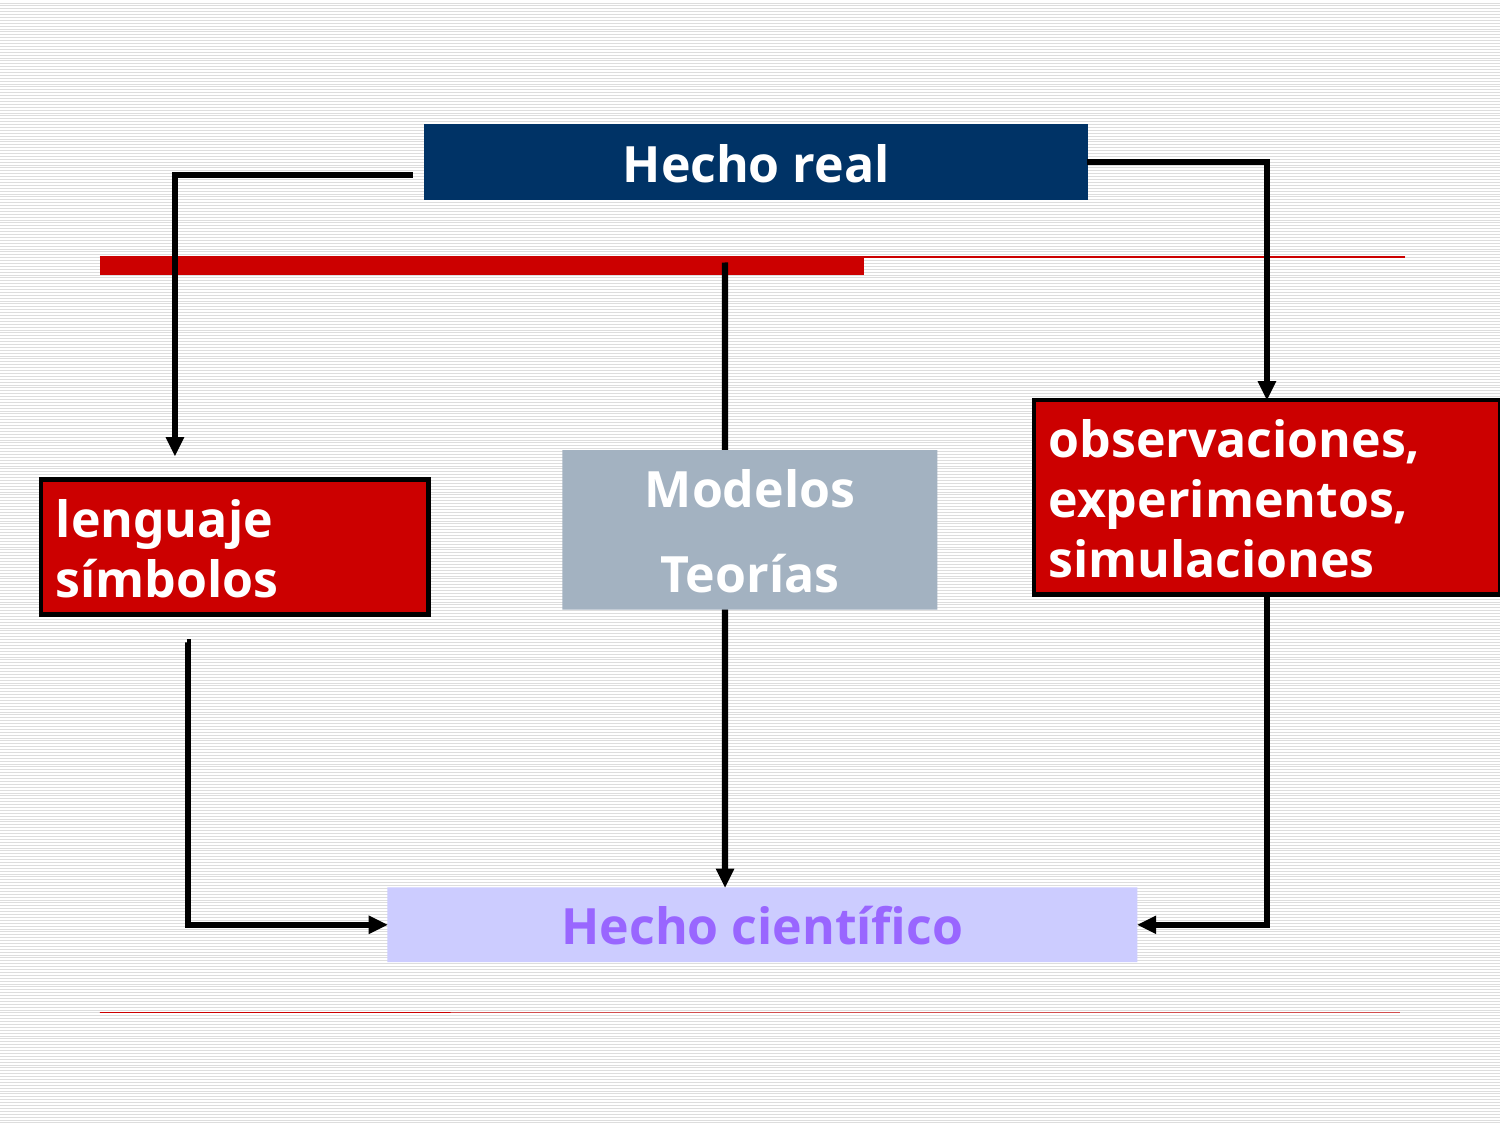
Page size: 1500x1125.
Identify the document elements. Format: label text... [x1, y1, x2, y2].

text_box Hecho científico [387, 887, 1138, 963]
text_box observaciones, experimentos, simulaciones [1033, 399, 1500, 595]
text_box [1087, 163, 1268, 398]
text_box lenguaje símbolos [41, 479, 429, 615]
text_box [1040, 698, 1364, 829]
text_box Hecho real [424, 124, 1088, 200]
text_box [718, 610, 732, 888]
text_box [174, 174, 413, 457]
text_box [145, 683, 430, 884]
text_box Modelos Teorías [562, 450, 938, 610]
